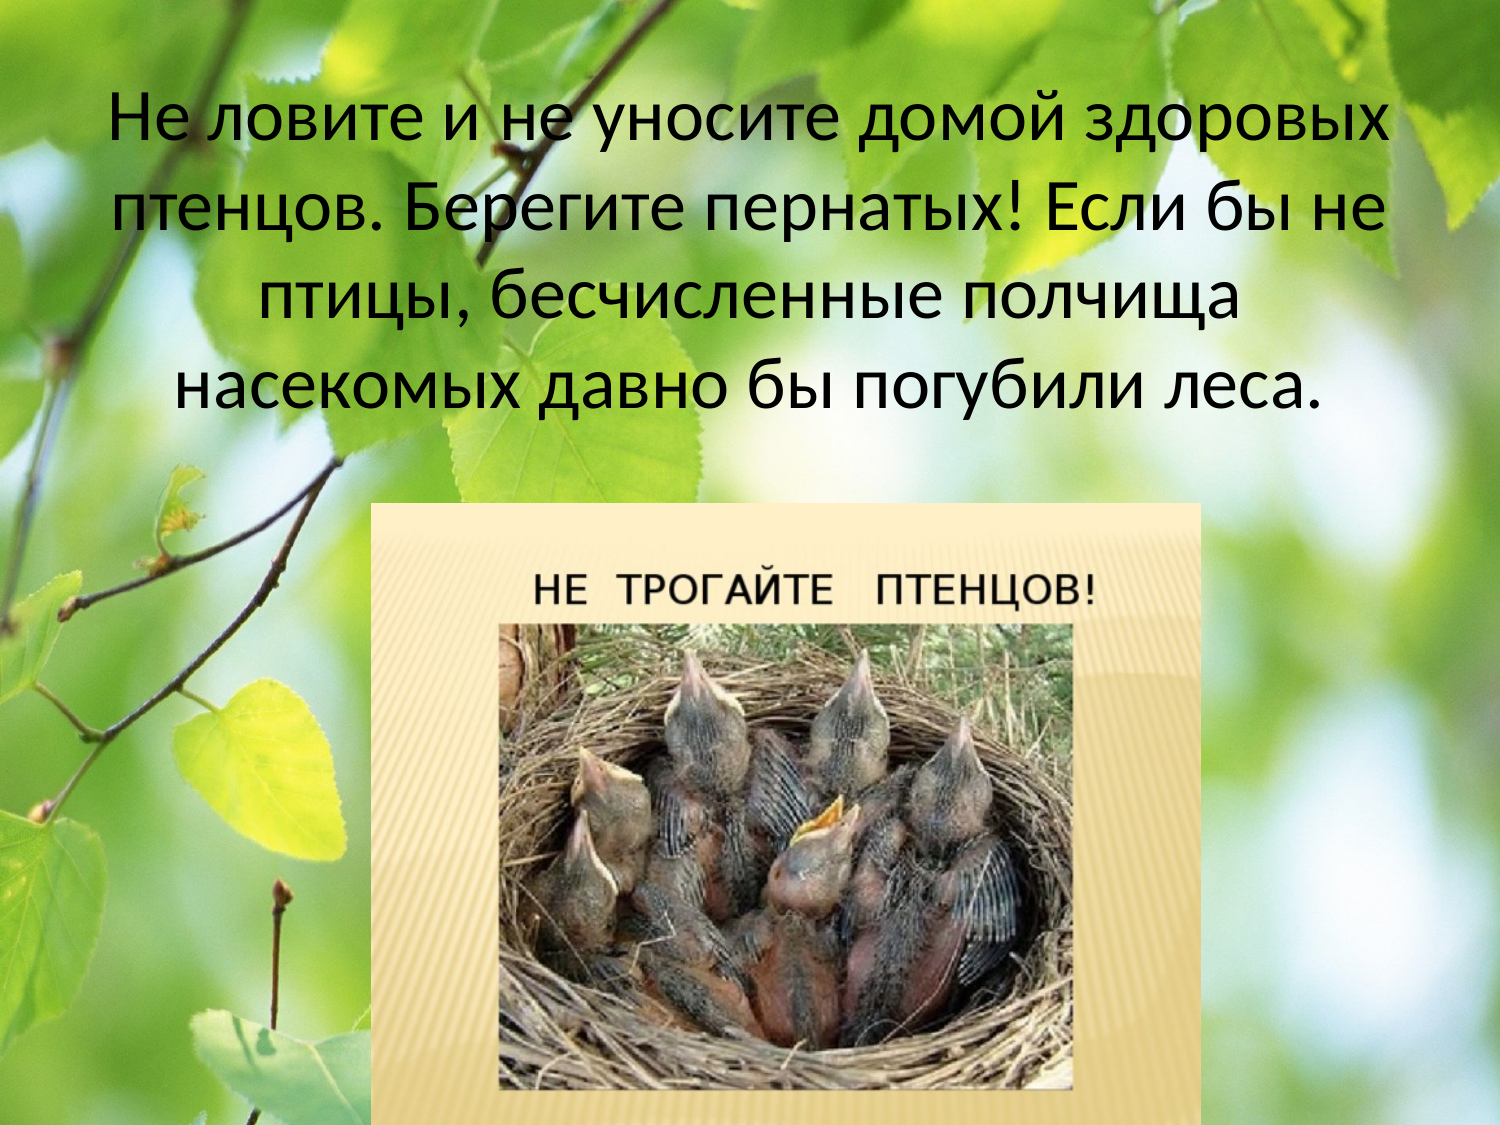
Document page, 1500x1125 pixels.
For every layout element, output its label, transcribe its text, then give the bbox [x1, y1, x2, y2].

picture [0, 0, 1500, 1125]
title Не ловите и не уносите домой здоровых птенцов. Берегите пернатых! Если бы не птицы, бесчисленные полчища насекомых давно бы погубили леса. [75, 45, 1425, 445]
